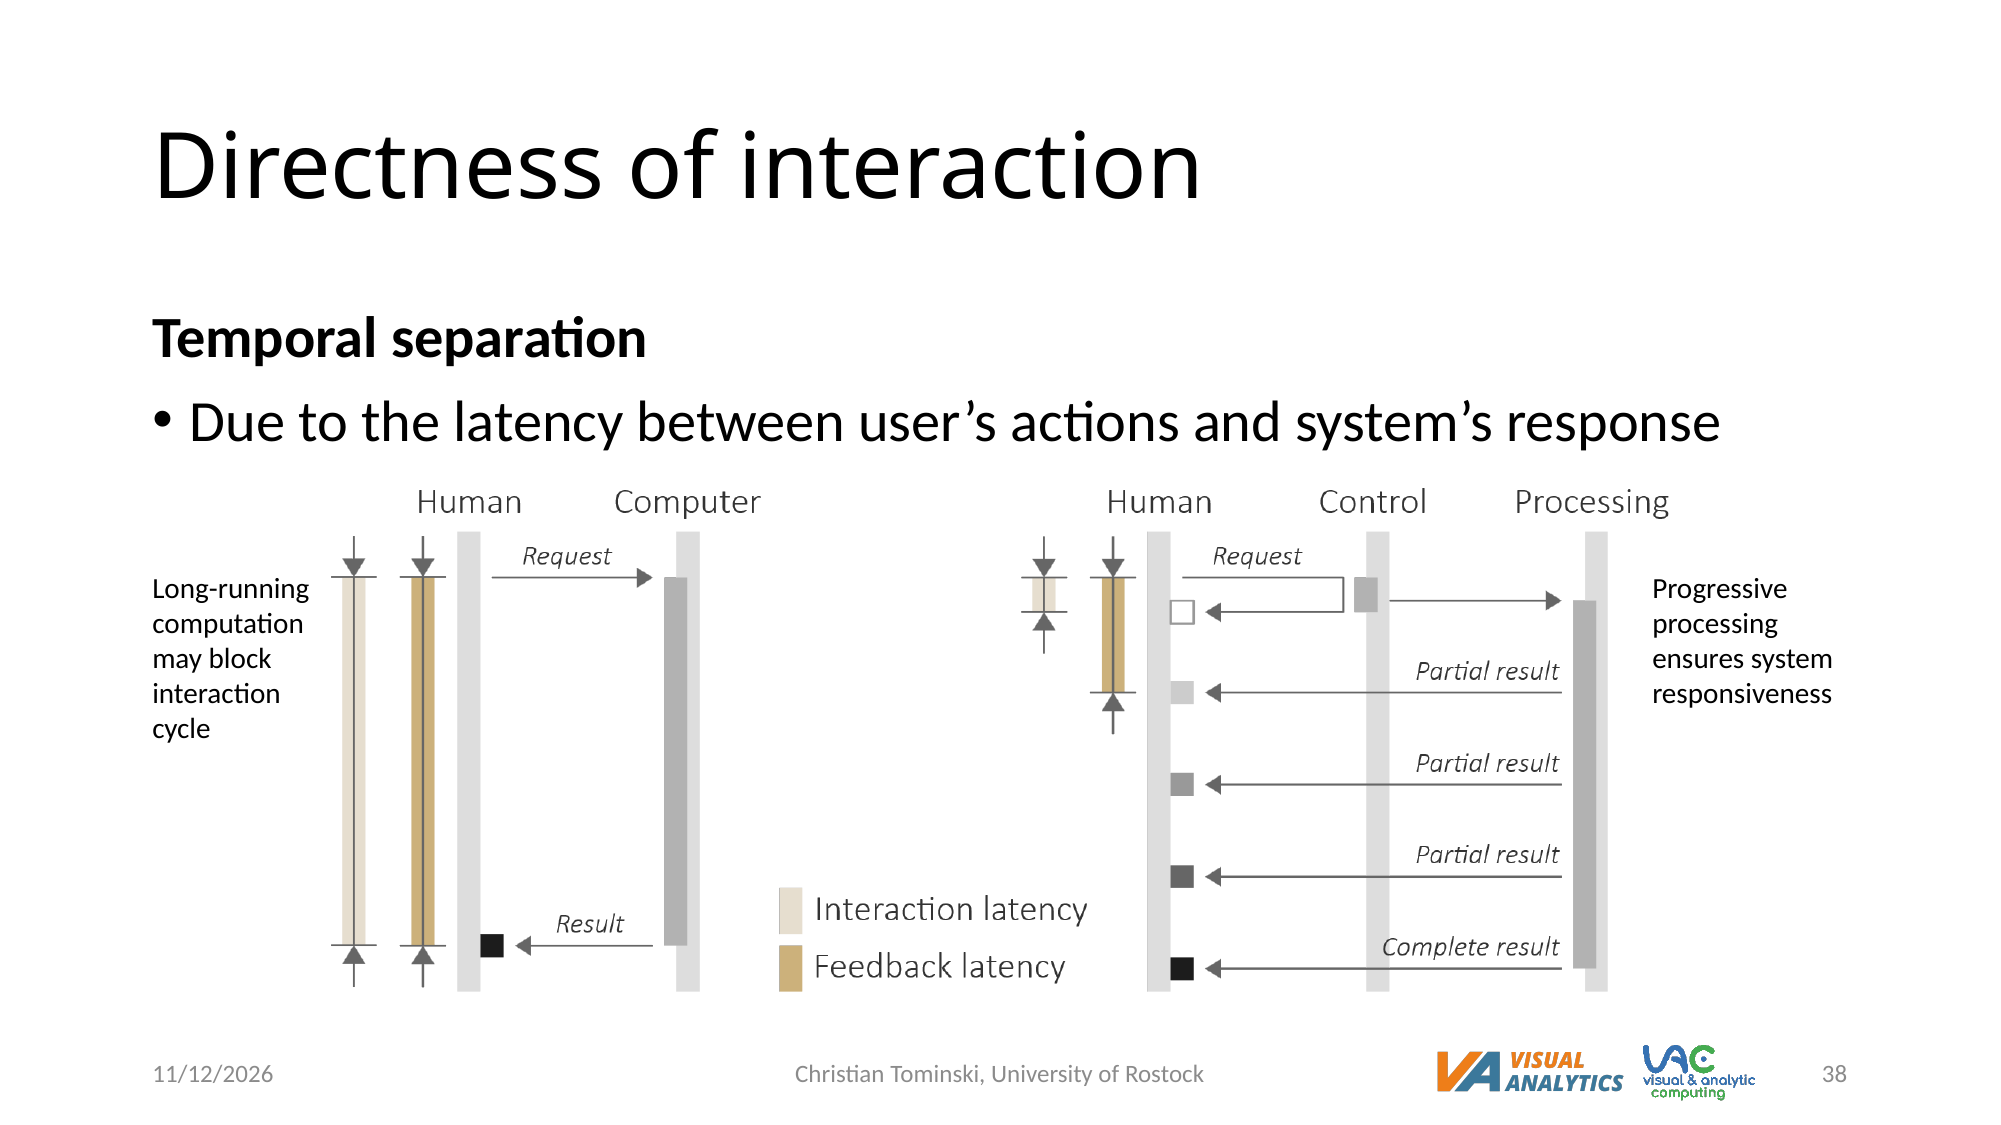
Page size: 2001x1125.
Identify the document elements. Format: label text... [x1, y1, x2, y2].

slide_number 38 [1412, 1042, 1863, 1103]
text_box Long-running computation may block interaction cycle [137, 562, 318, 752]
list Temporal separation Due to the latency between user’s actions and system’s response [137, 299, 1863, 1014]
picture [318, 485, 1681, 1004]
footer Christian Tominski, University of Rostock [662, 1042, 1338, 1103]
title Directness of interaction [137, 59, 1863, 278]
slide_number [137, 1042, 588, 1103]
text_box Progressive processing ensures system responsiveness [1681, 562, 1852, 717]
